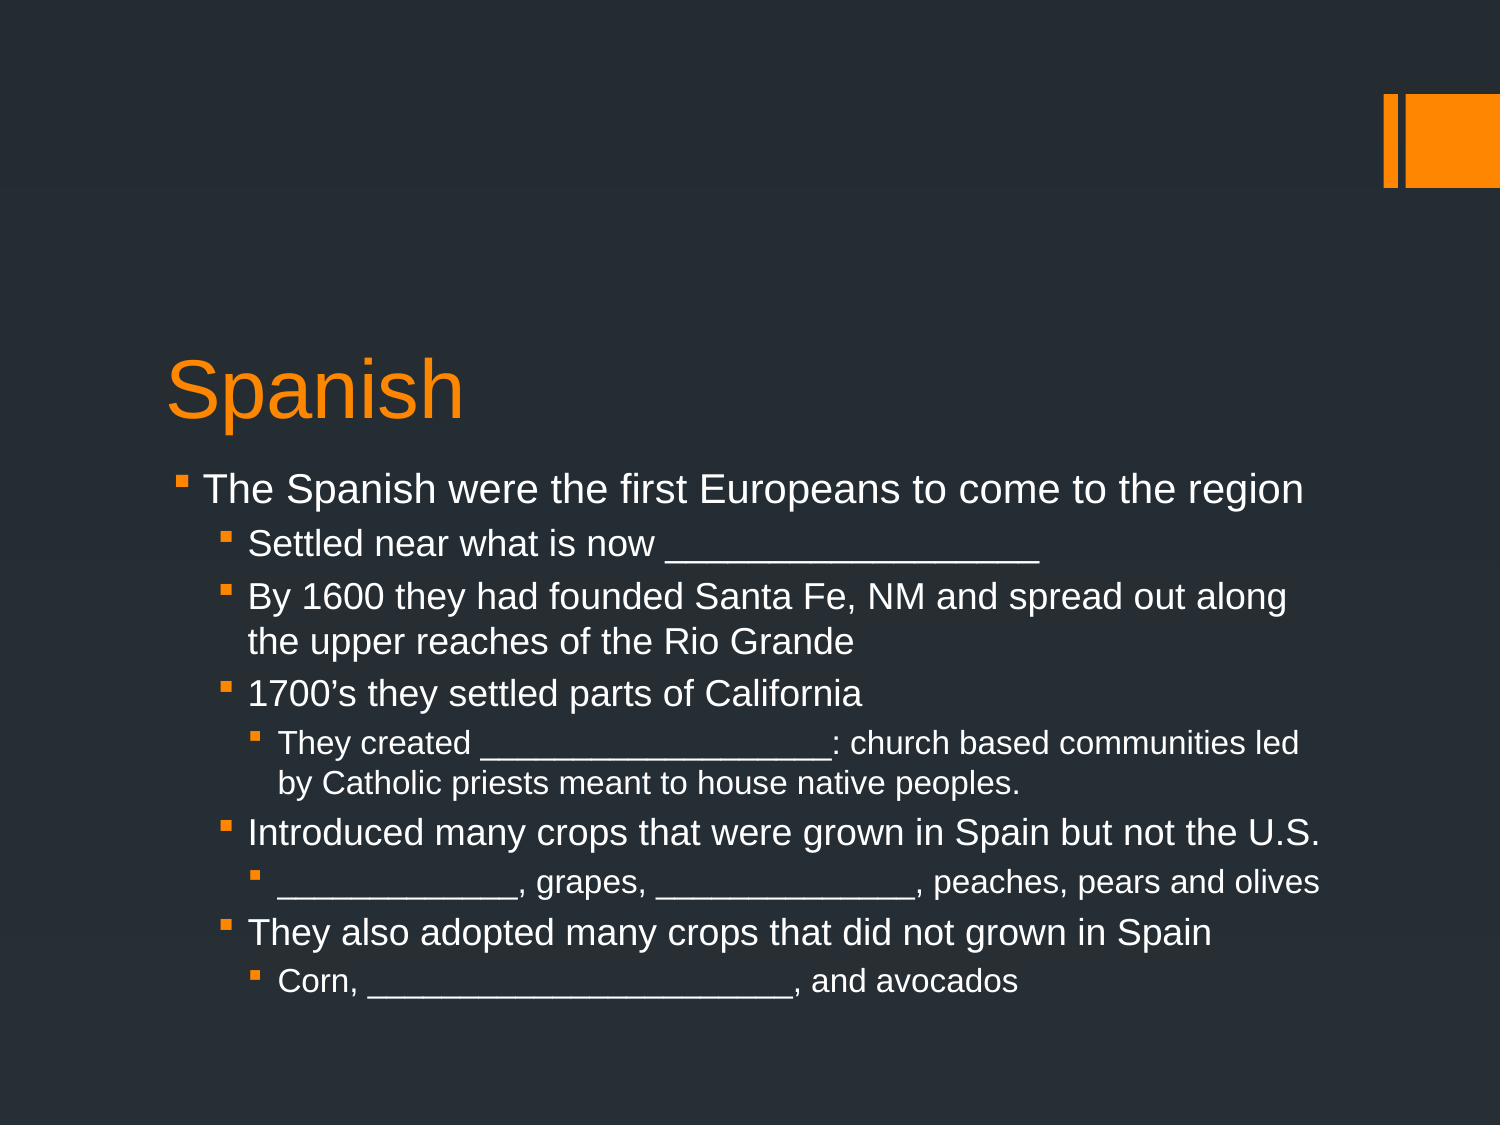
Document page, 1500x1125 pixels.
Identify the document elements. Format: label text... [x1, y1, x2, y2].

list The Spanish were the first Europeans to come to the region Settled near what is now __________________ By 1600 they had founded Santa Fe, NM and spread out along the upper reaches of the Rio Grande 1700’s they settled parts of California They created ___________________: church based communities led by Catholic priests meant to house native peoples. Introduced many crops that were grown in Spain but not the U.S. _____________, grapes, ______________, peaches, pears and olives They also adopted many crops that did not grown in Spain Corn, _______________________, and avocados [150, 454, 1350, 1035]
title Spanish [150, 253, 1350, 443]
